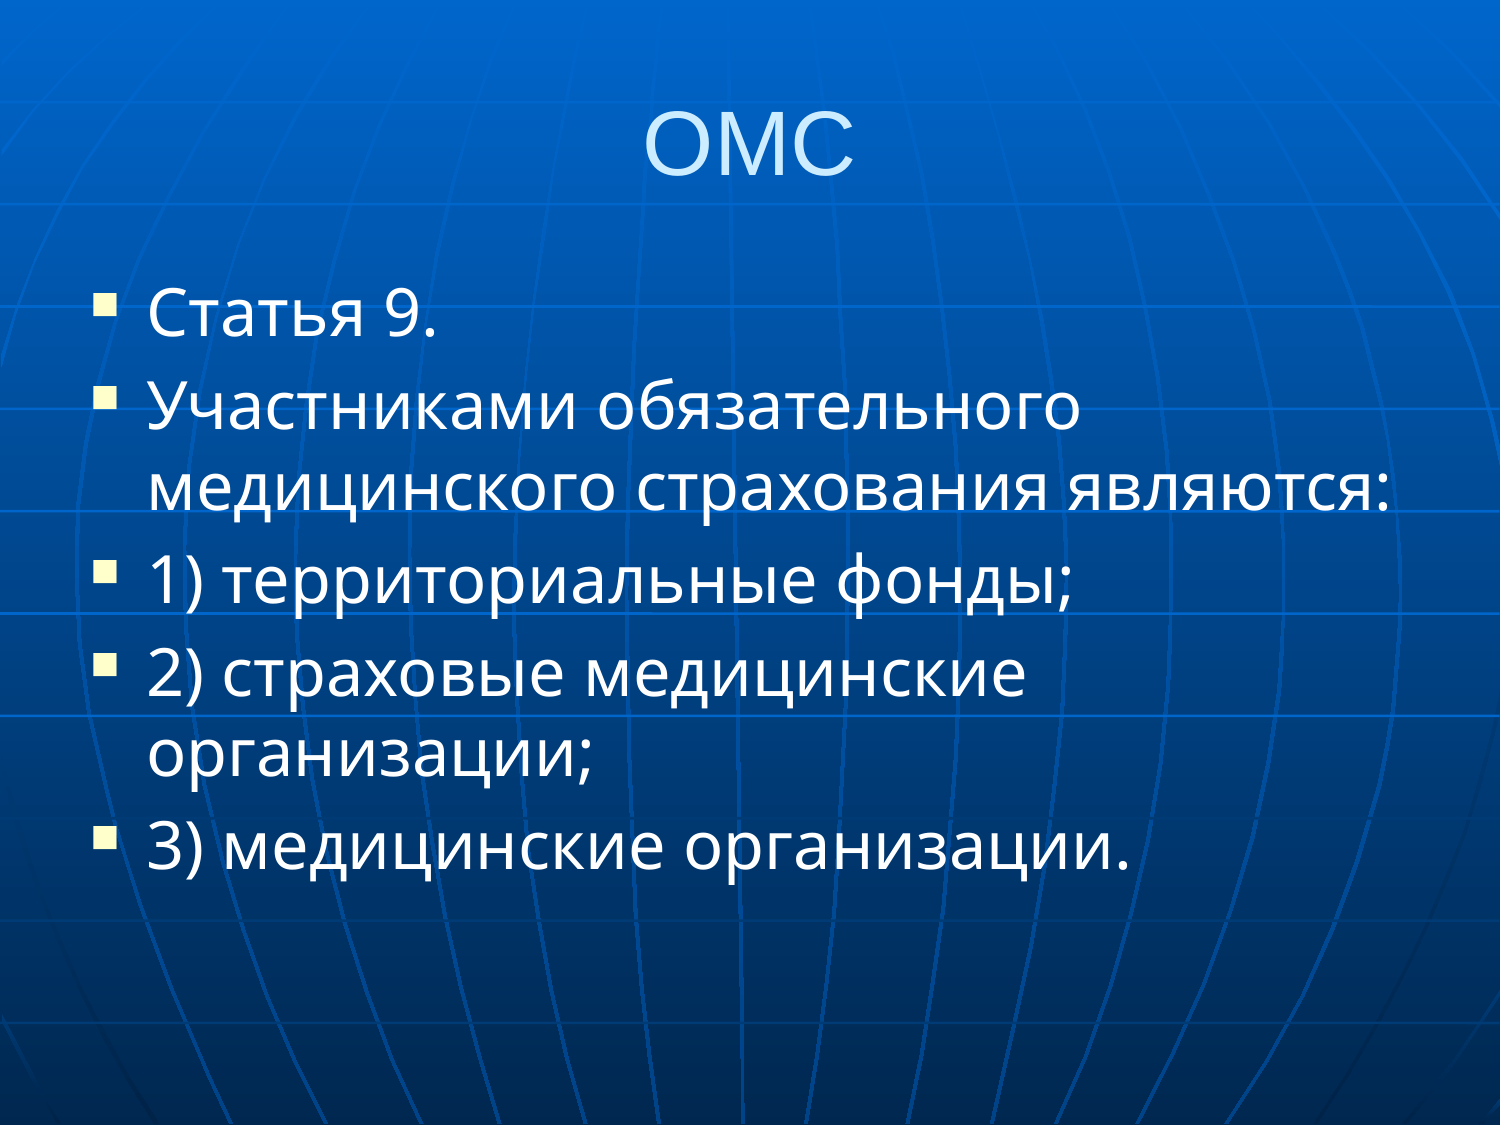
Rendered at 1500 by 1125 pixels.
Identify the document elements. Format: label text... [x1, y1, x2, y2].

list Статья 9. Участниками обязательного медицинского страхования являются: 1) территориальные фонды; 2) страховые медицинские организации; 3) медицинские организации. [74, 262, 1426, 1006]
title ОМС [74, 45, 1426, 233]
